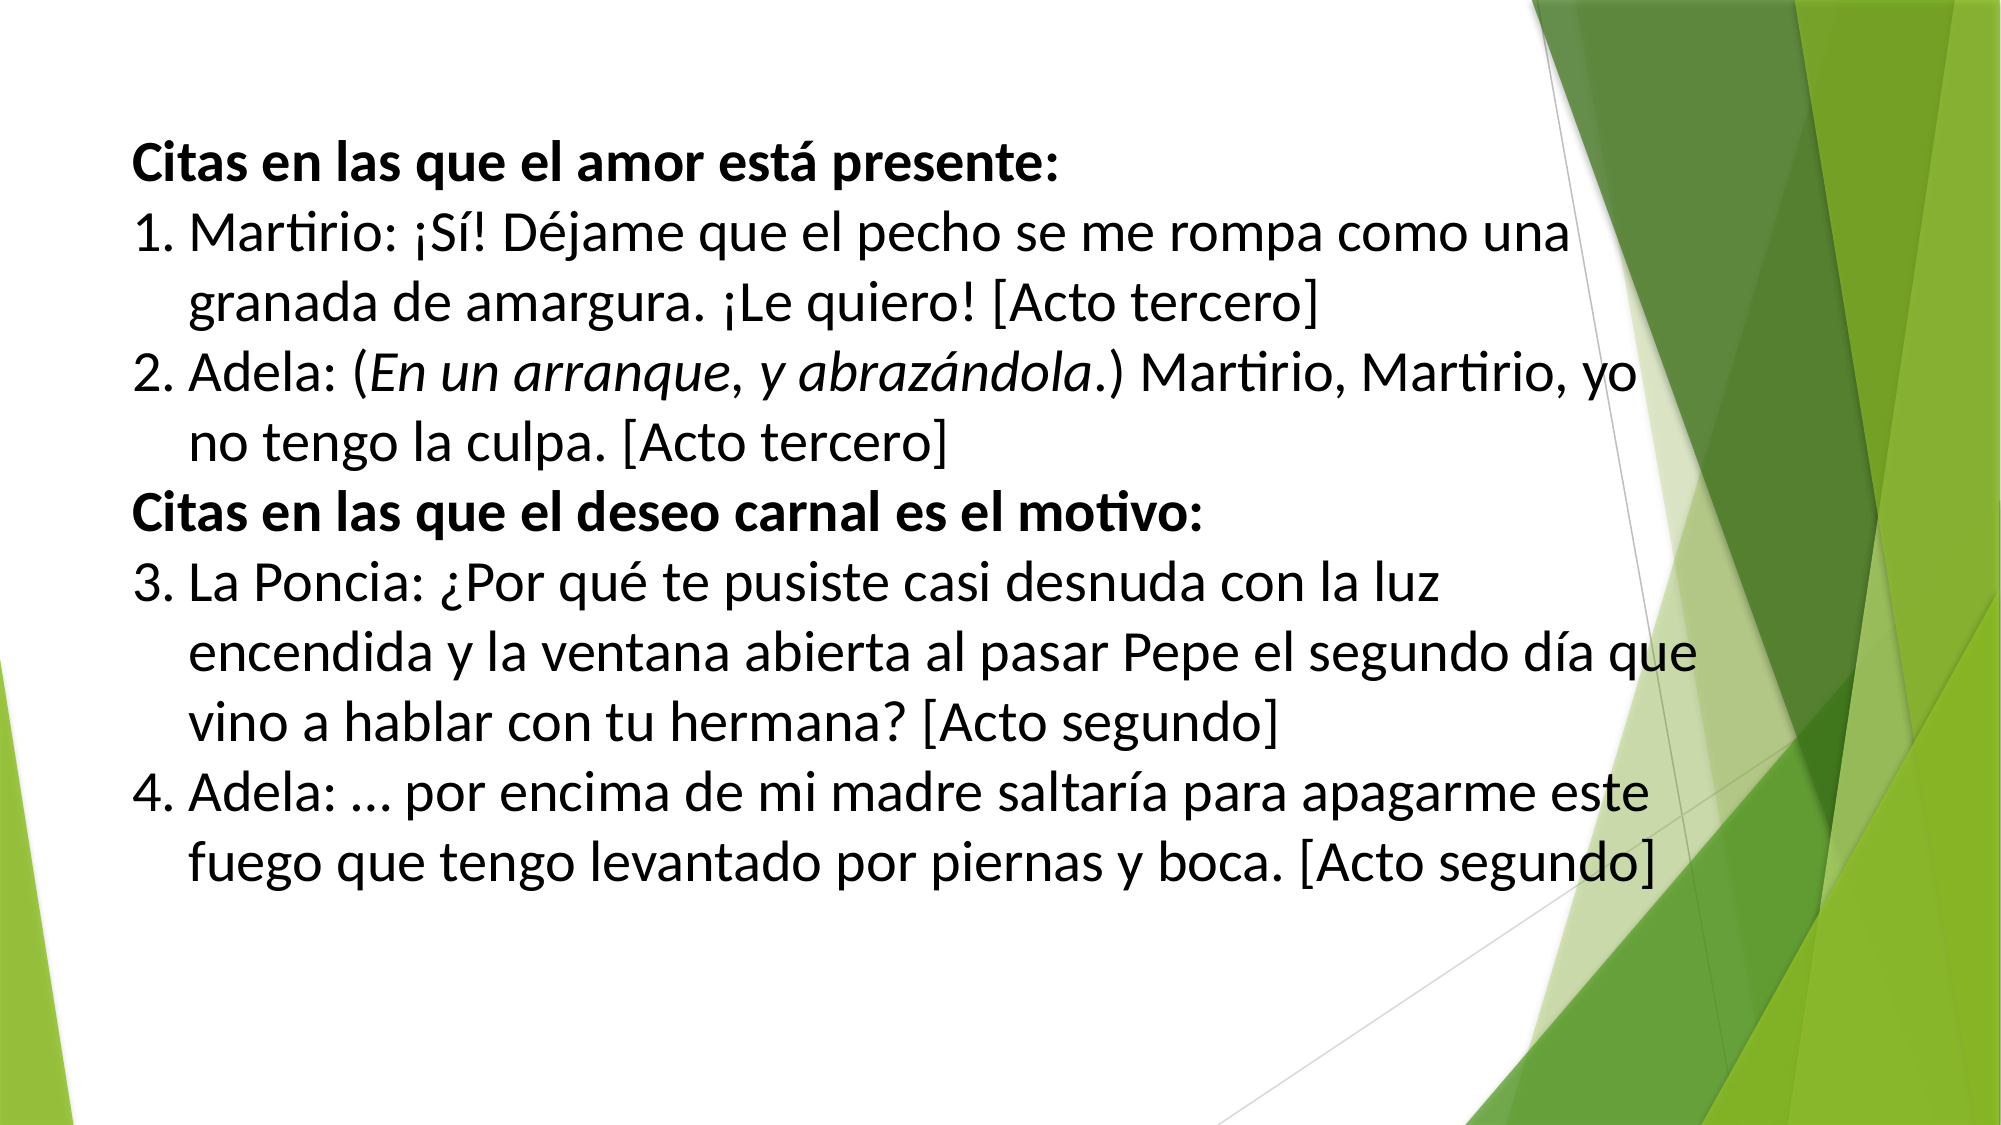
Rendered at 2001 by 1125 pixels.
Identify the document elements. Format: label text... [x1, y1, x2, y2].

text_box Citas en las que el amor está presente: Martirio: ¡Sí! Déjame que el pecho se me rompa como una granada de amargura. ¡Le quiero! [Acto tercero] Adela: (En un arranque, y abrazándola.) Martirio, Martirio, yo no tengo la culpa. [Acto tercero] Citas en las que el deseo carnal es el motivo: La Poncia: ¿Por qué te pusiste casi desnuda con la luz encendida y la ventana abierta al pasar Pepe el segundo día que vino a hablar con tu hermana? [Acto segundo] Adela: … por encima de mi madre saltaría para apagarme este fuego que tengo levantado por piernas y boca. [Acto segundo] [117, 115, 1715, 901]
